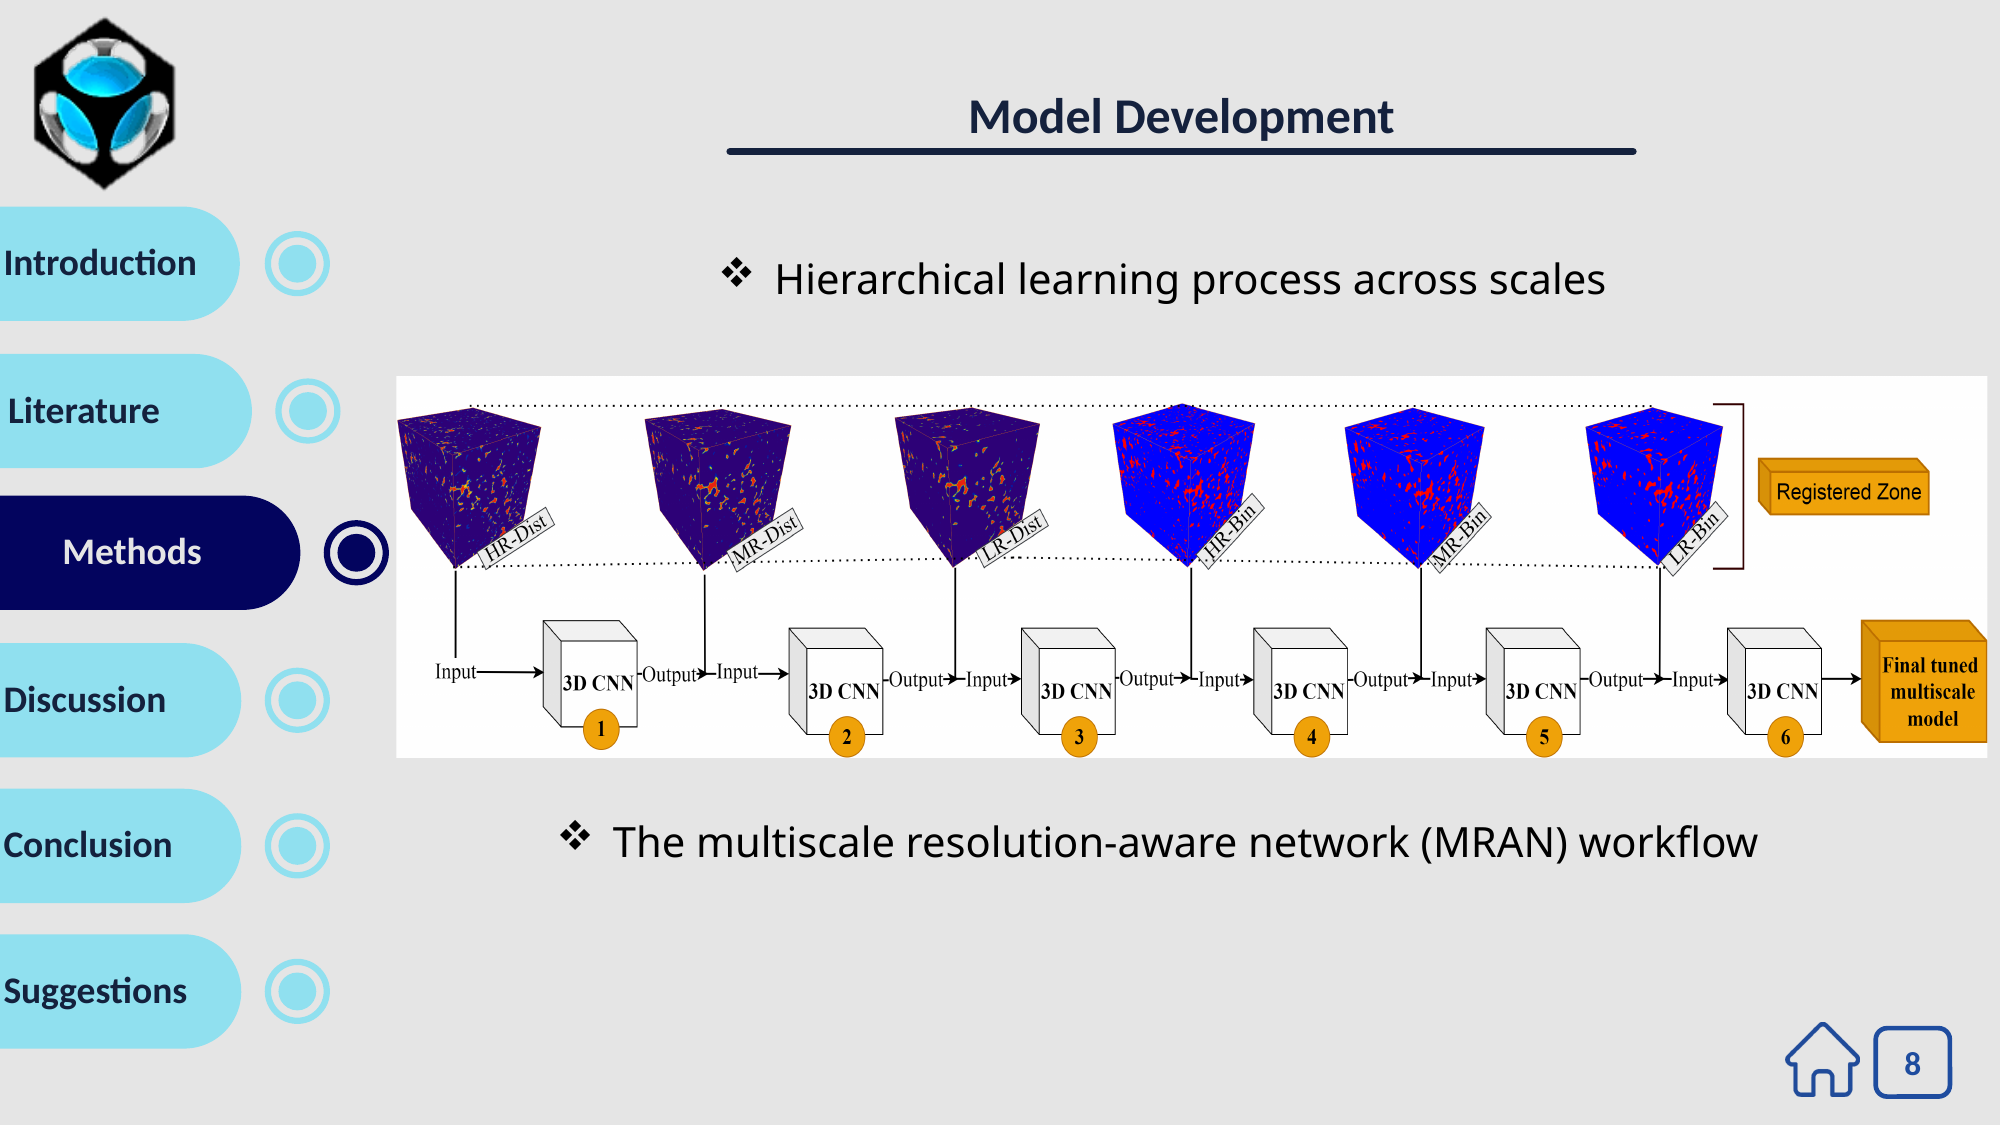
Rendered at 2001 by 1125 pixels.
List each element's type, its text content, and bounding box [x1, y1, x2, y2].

picture [396, 376, 1988, 758]
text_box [0, 353, 338, 469]
text_box Hierarchical learning process across scales [703, 245, 1622, 311]
picture [33, 12, 188, 205]
text_box Model Development [868, 75, 1495, 151]
text_box The multiscale resolution-aware network (MRAN) workflow [541, 807, 1774, 873]
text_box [0, 643, 327, 758]
text_box 8 [1874, 1027, 1951, 1098]
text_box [0, 495, 386, 610]
picture [1785, 1022, 1860, 1097]
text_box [0, 934, 327, 1049]
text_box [0, 206, 327, 321]
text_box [0, 788, 327, 903]
